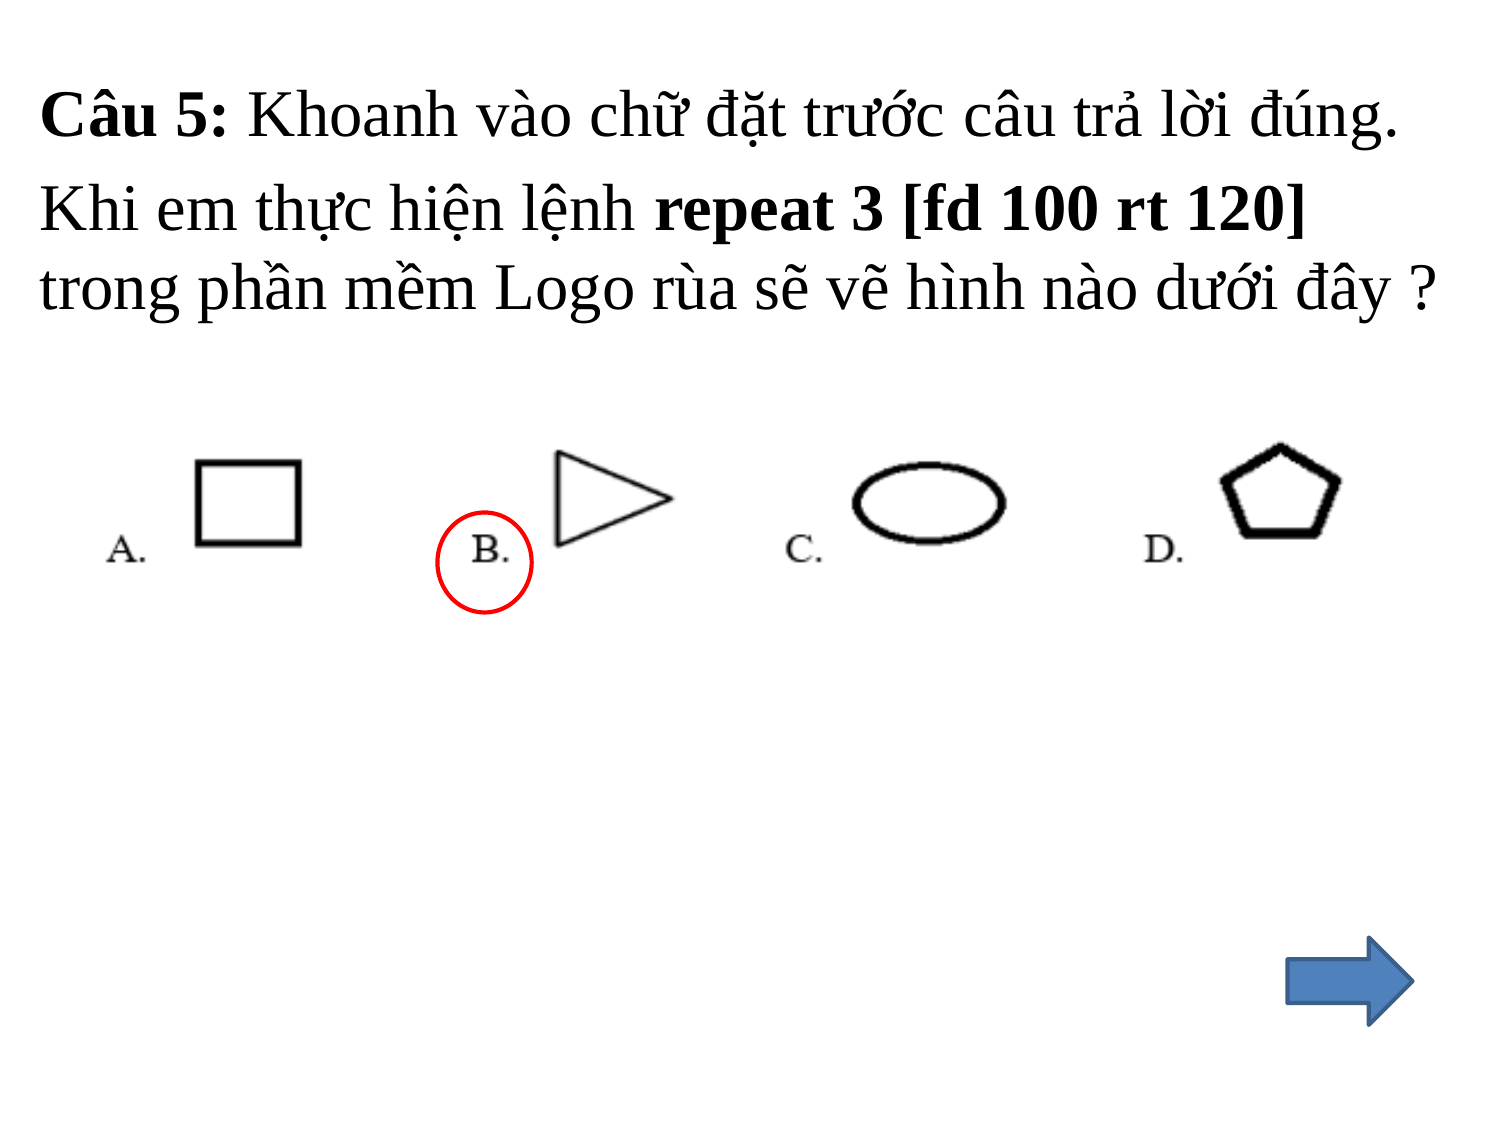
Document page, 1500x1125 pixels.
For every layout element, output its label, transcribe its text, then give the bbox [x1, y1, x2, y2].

text_box [1285, 935, 1415, 1027]
list Câu 5: Khoanh vào chữ đặt trước câu trả lời đúng. Khi em thực hiện lệnh repeat 3 [fd 100 rt 120] trong phần mềm Logo rùa sẽ vẽ hình nào dưới đây ? [24, 62, 1463, 325]
picture [49, 437, 1387, 613]
